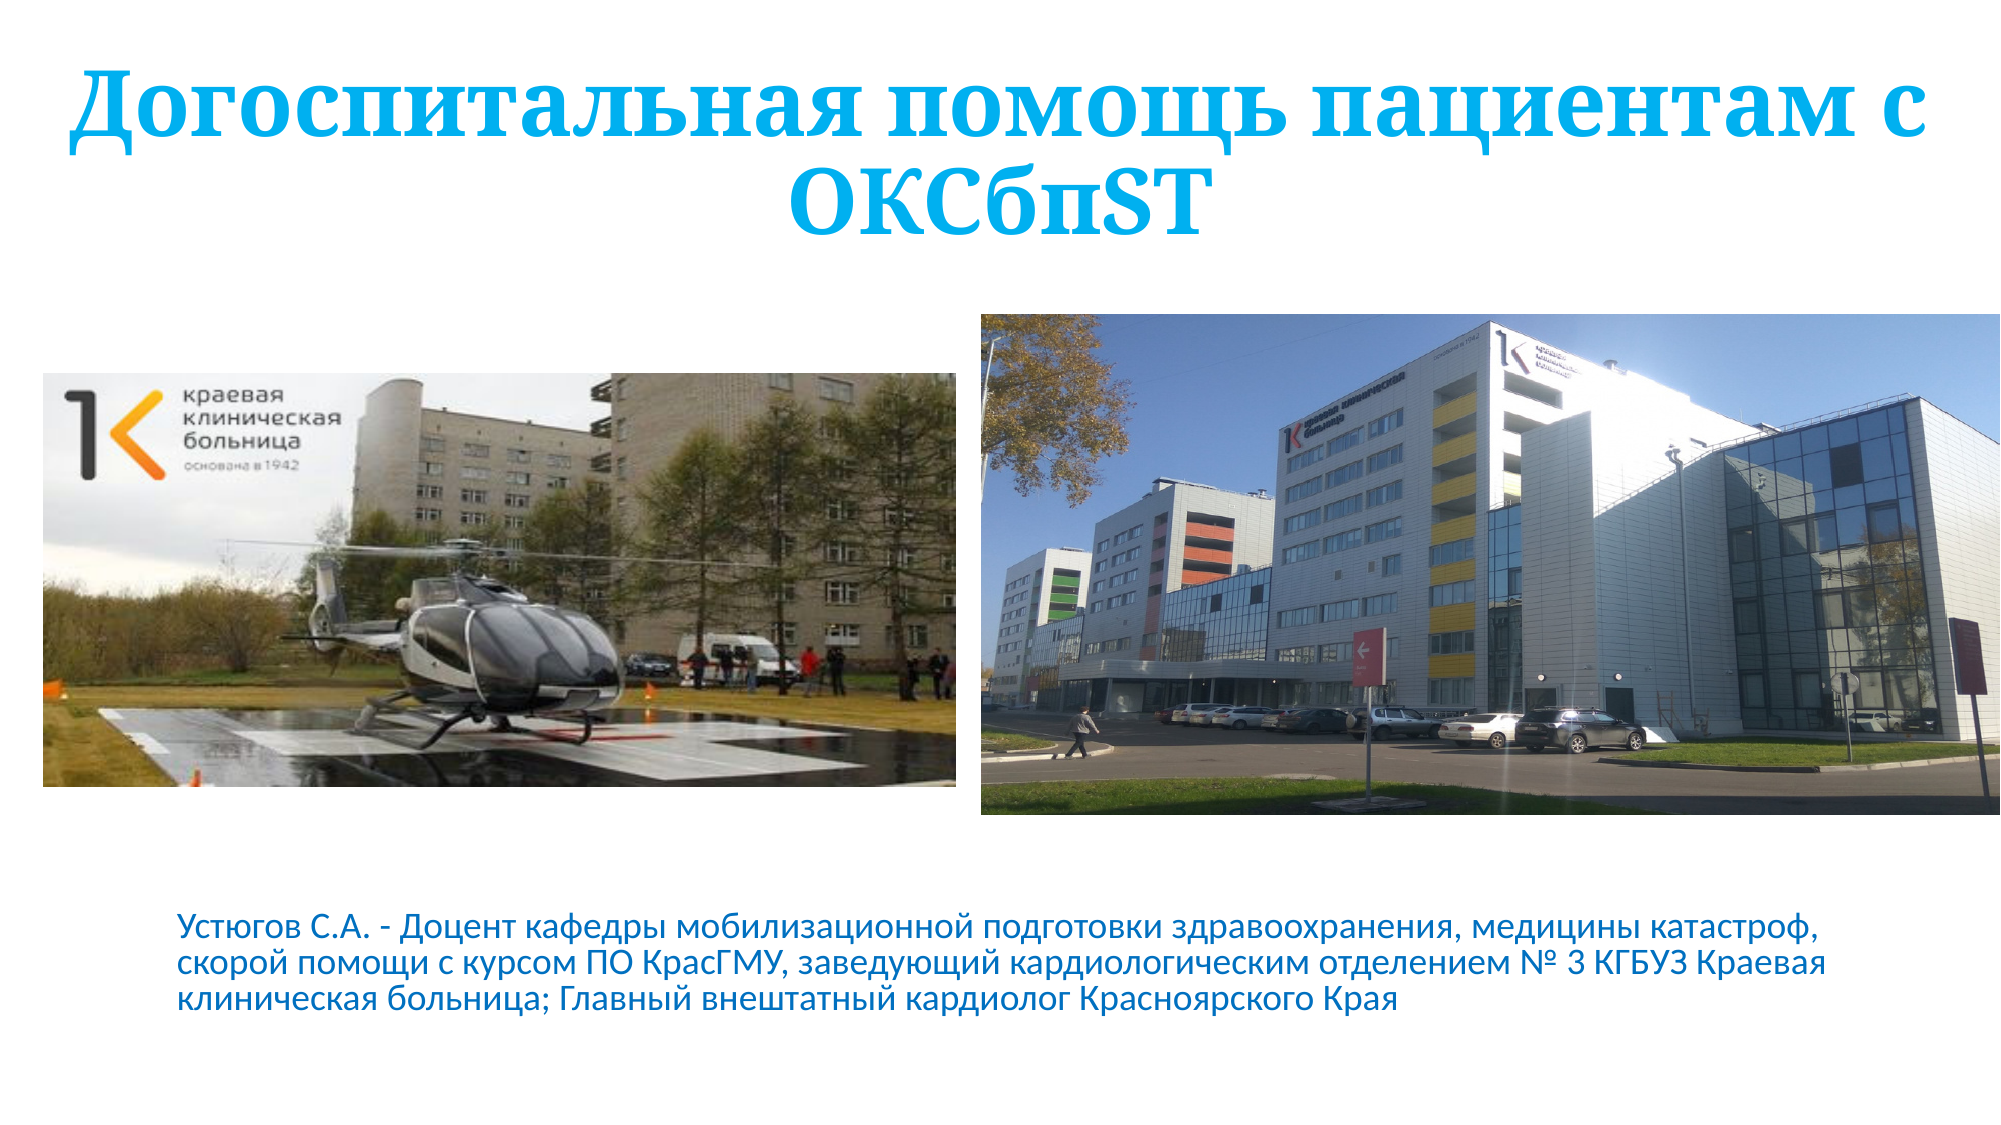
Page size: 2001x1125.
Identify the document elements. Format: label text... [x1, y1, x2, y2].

picture [981, 314, 2000, 815]
text_box Устюгов С.А. - Доцент кафедры мобилизационной подготовки здравоохранения, медицины катастроф, скорой помощи с курсом ПО КрасГМУ, заведующий кардиологическим отделением № 3 КГБУЗ Краевая клиническая больница; Главный внештатный кардиолог Красноярского Края [156, 902, 1907, 1057]
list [43, 373, 956, 787]
title Догоспитальная помощь пациентам с ОКСбпST [0, 34, 2000, 278]
